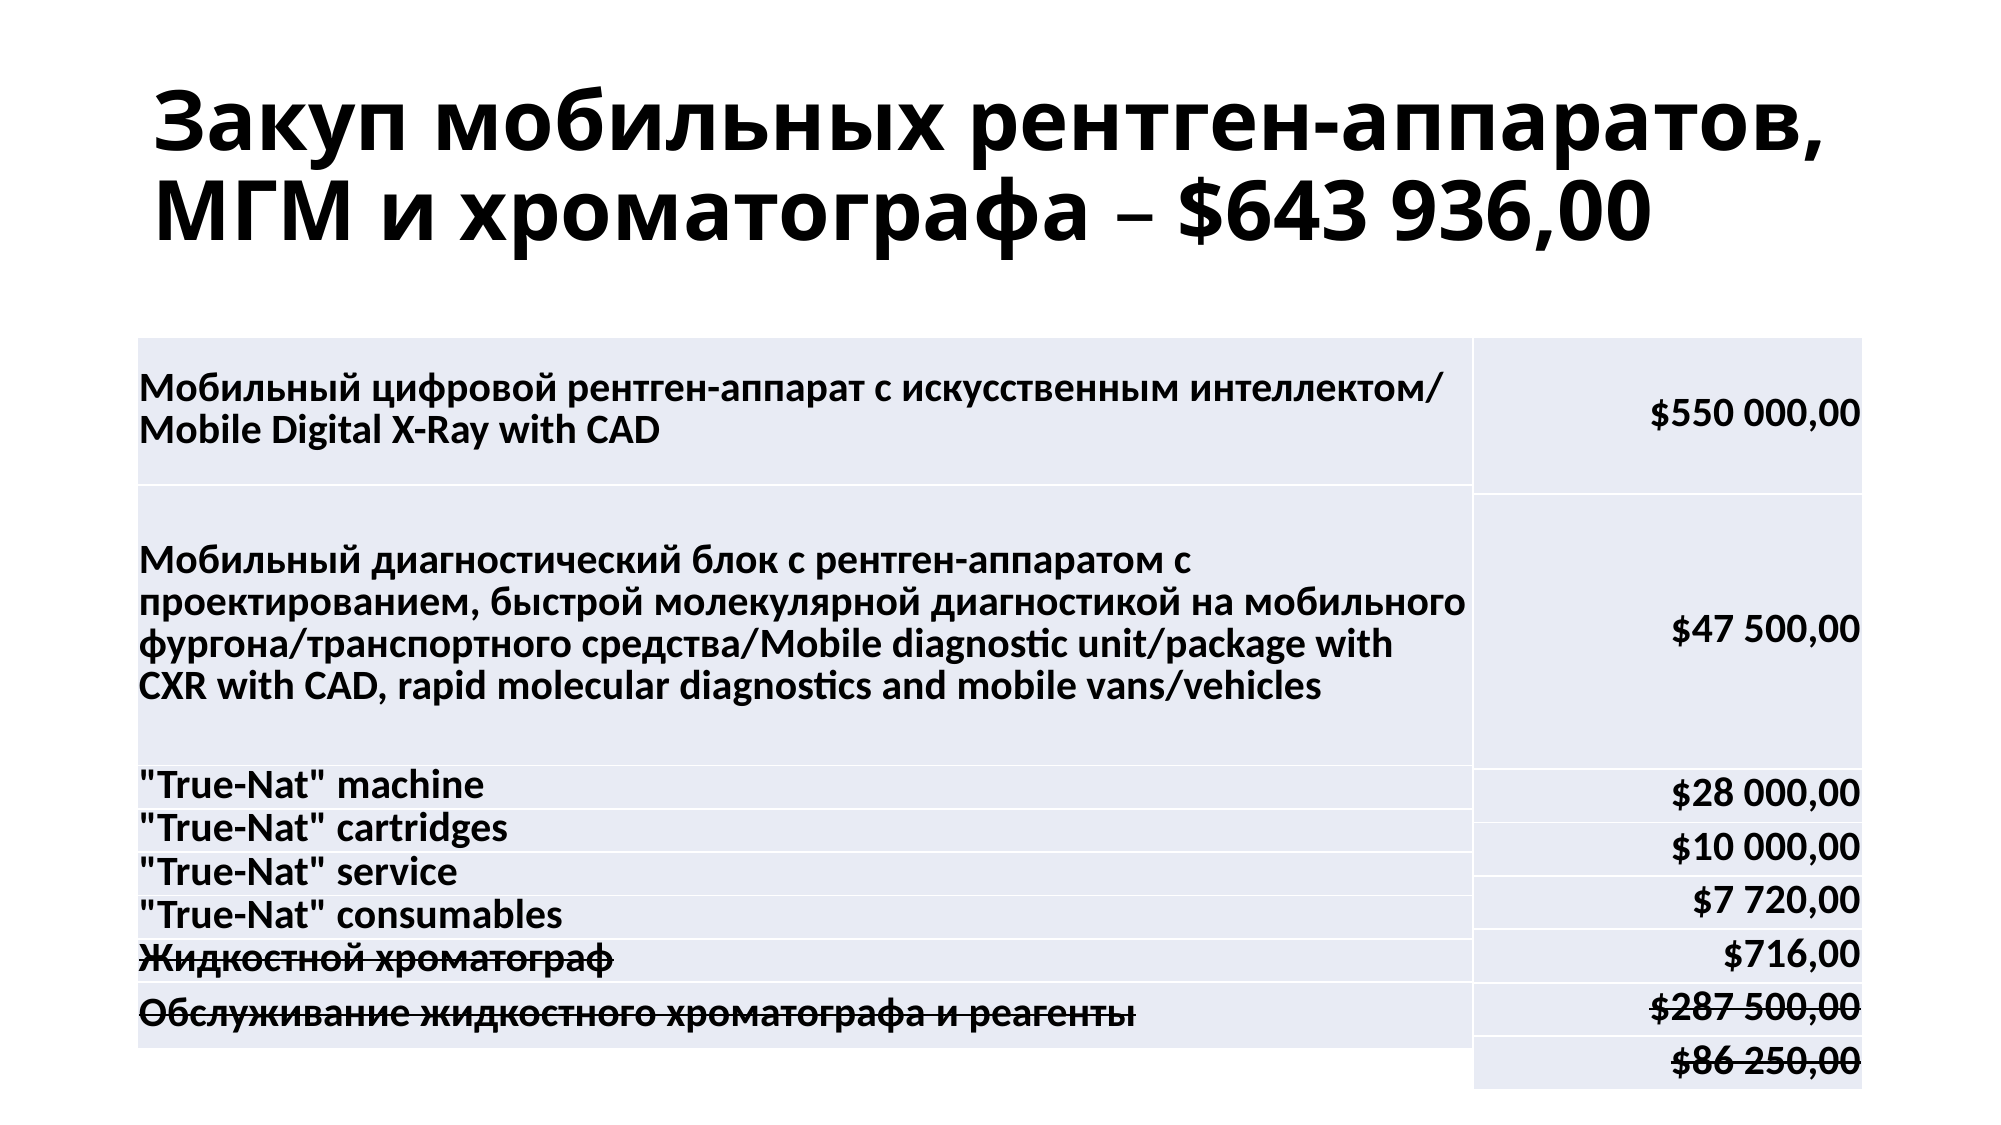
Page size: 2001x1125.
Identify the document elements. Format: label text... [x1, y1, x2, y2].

table_cell Жидкостной хроматограф [138, 940, 1472, 981]
table_cell $7 720,00 [1474, 877, 1862, 928]
table_cell "True-Nat" machine [138, 766, 1472, 808]
table_cell Мобильный диагностический блок с рентген-аппаратом с проектированием, быстрой молекулярной диагностикой на мобильного фургона/транспортного средства/Mobile diagnostic unit/package with CXR with CAD, rapid molecular diagnostics and mobile vans/vehicles [138, 486, 1472, 765]
table_cell "True-Nat" consumables [138, 896, 1472, 938]
table_header $550 000,00 [1474, 338, 1862, 493]
table_cell $287 500,00 [1474, 984, 1862, 1035]
table_cell "True-Nat" service [138, 853, 1472, 895]
table_cell $86 250,00 [1474, 1037, 1862, 1089]
table_cell $10 000,00 [1474, 823, 1862, 875]
table_cell $28 000,00 [1474, 770, 1862, 822]
table_cell $47 500,00 [1474, 495, 1862, 768]
table_cell "True-Nat" cartridges [138, 810, 1472, 851]
table_header Мобильный цифровой рентген-аппарат с искусственным интеллектом/ Mobile Digital X-Ray with CAD [138, 338, 1472, 484]
table_cell Обслуживание жидкостного хроматографа и реагенты [138, 983, 1472, 1048]
table_cell $716,00 [1474, 930, 1862, 982]
title Закуп мобильных рентген-аппаратов, МГМ и хроматографа – $643 936,00 [137, 59, 1863, 278]
